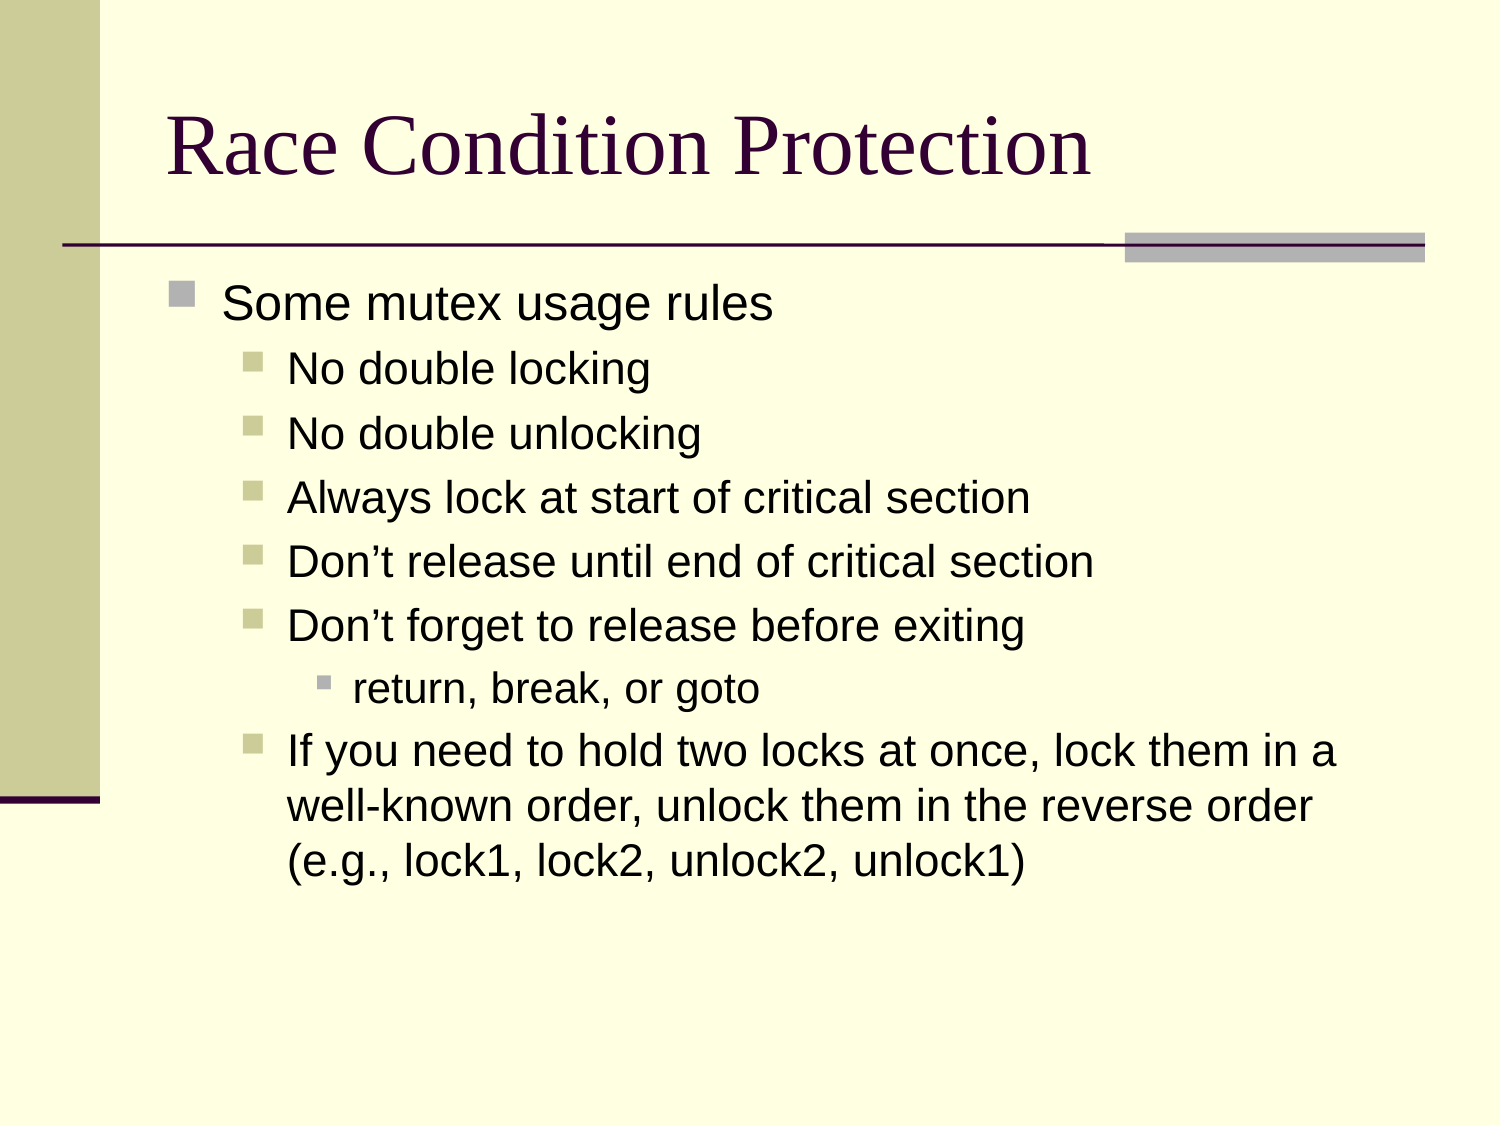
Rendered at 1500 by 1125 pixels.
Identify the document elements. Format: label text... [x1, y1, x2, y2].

list Some mutex usage rules No double locking No double unlocking Always lock at start of critical section Don’t release until end of critical section Don’t forget to release before exiting return, break, or goto If you need to hold two locks at once, lock them in a well-known order, unlock them in the reverse order (e.g., lock1, lock2, unlock2, unlock1) [150, 262, 1425, 1006]
title Race Condition Protection [150, 45, 1425, 234]
